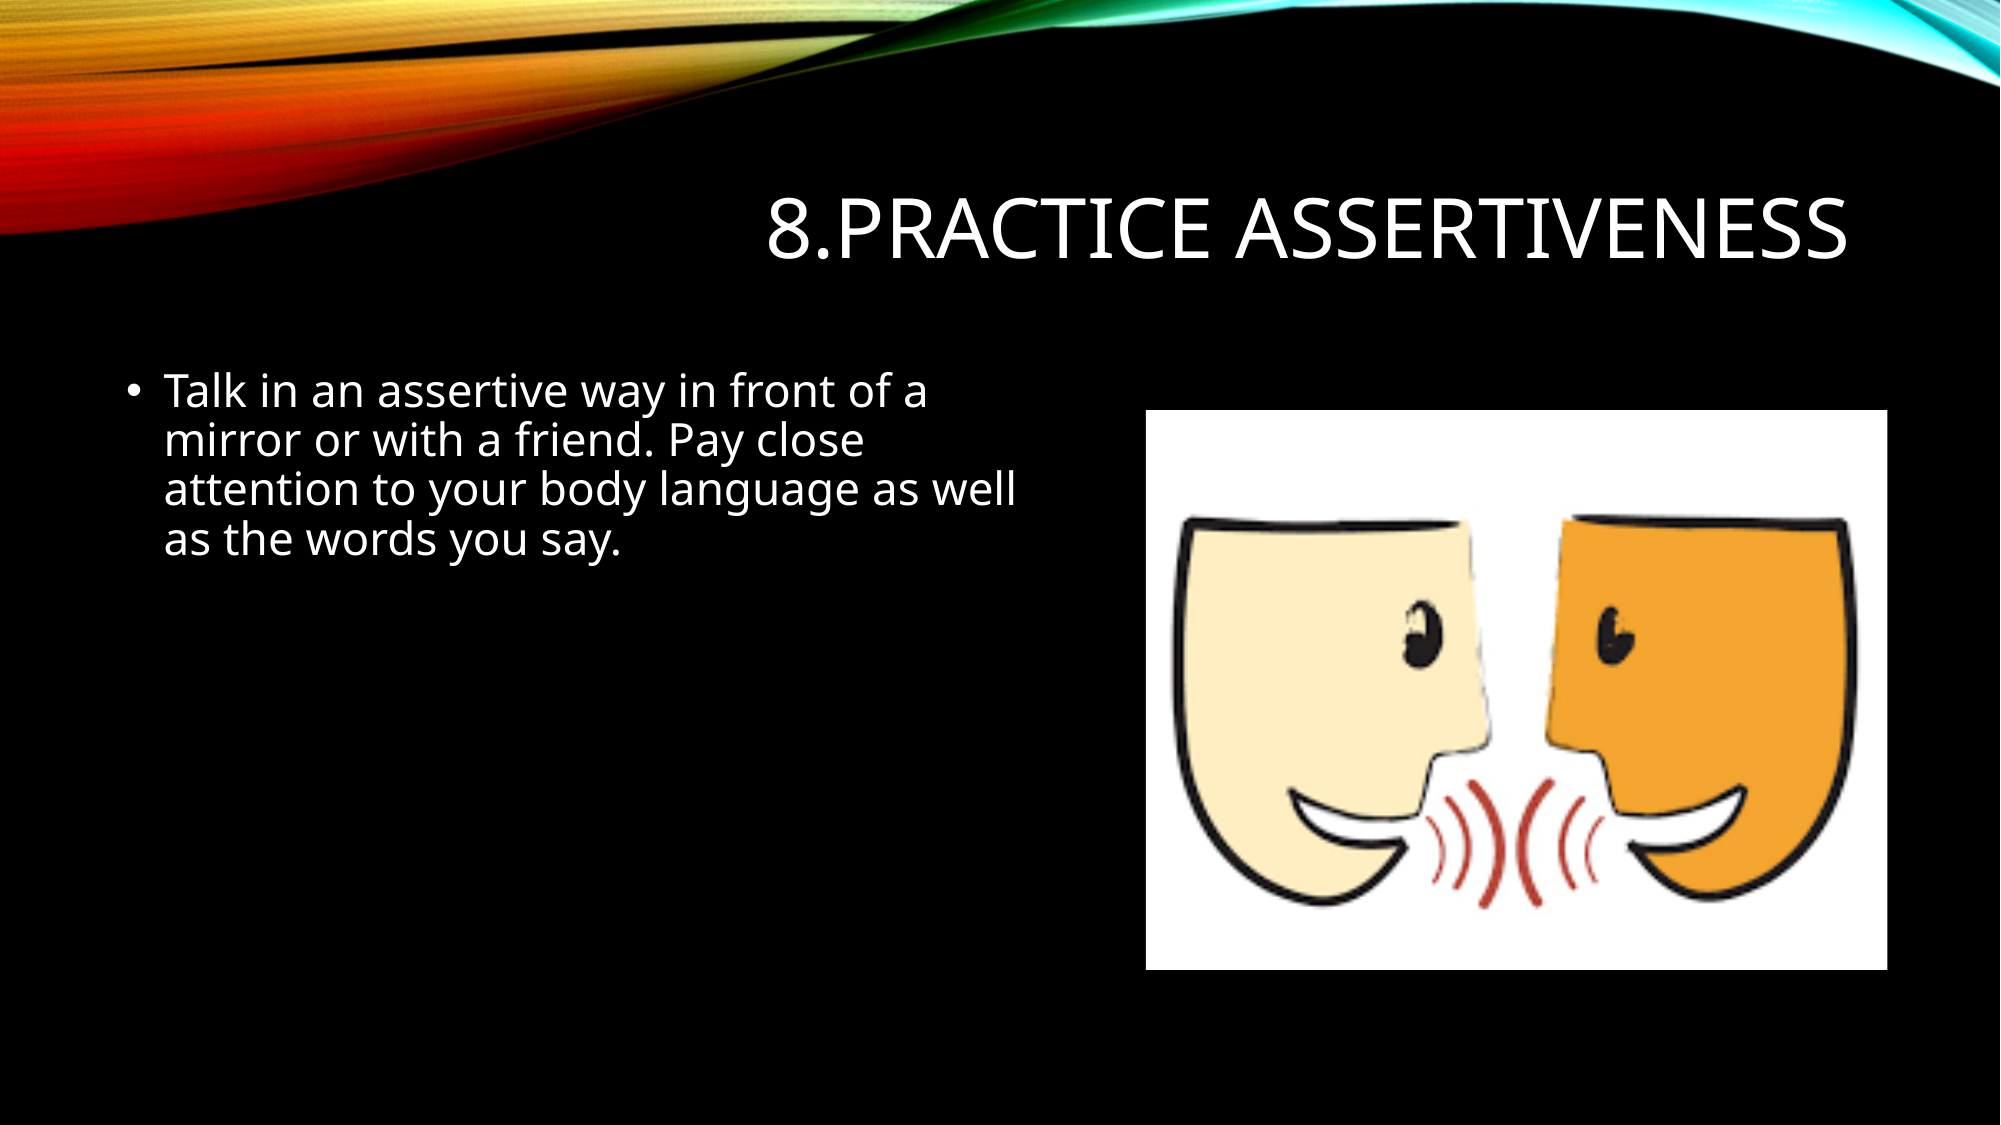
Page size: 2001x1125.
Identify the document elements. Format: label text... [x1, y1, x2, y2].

picture [0, 0, 2000, 237]
list Talk in an assertive way in front of a mirror or with a friend. Pay close attention to your body language as well as the words you say. [111, 360, 1066, 1021]
picture [1145, 410, 1888, 971]
title 8.Practice Assertiveness [474, 125, 1888, 338]
